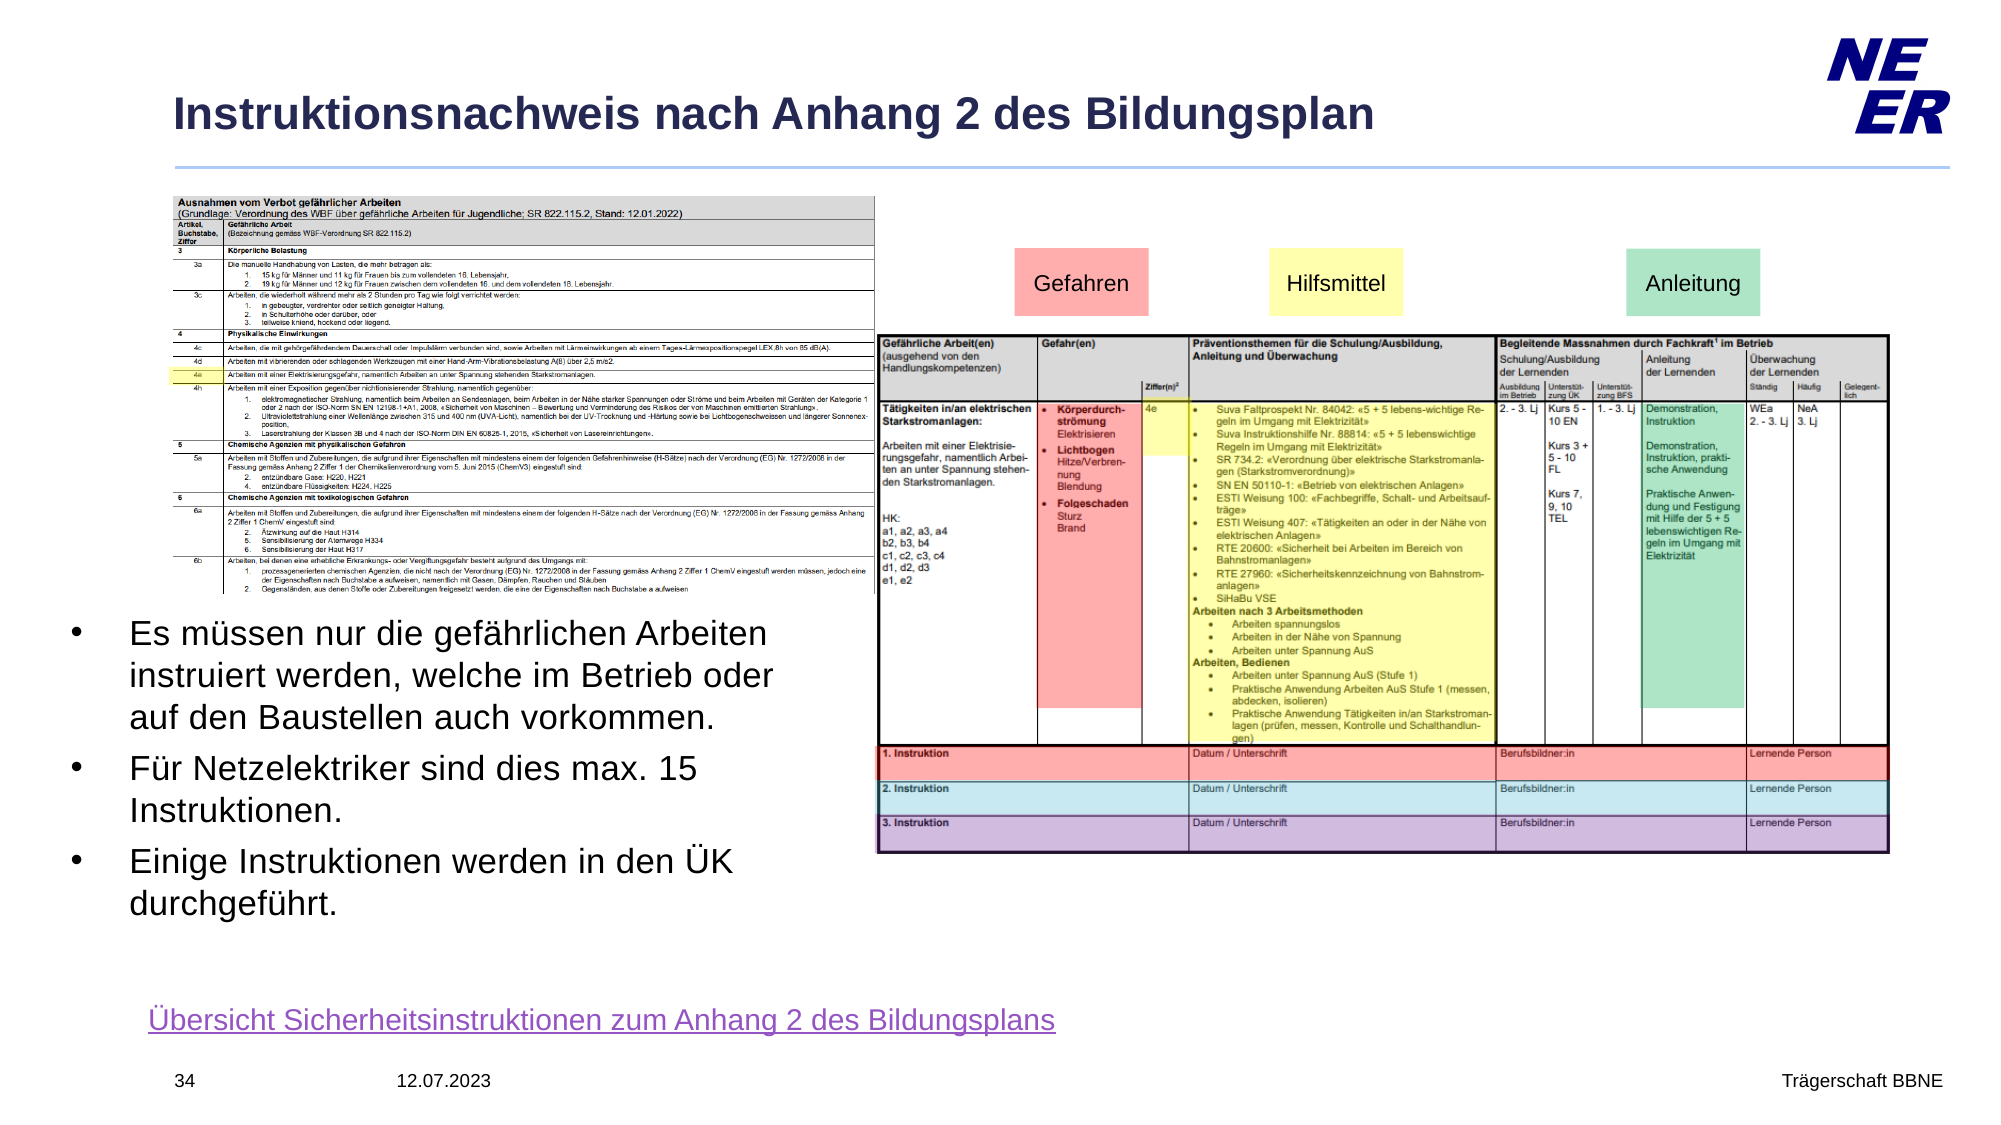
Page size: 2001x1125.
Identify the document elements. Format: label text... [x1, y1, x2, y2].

text_box Es müssen nur die gefährlichen Arbeiten instruiert werden, welche im Betrieb oder auf den Baustellen auch vorkommen. Für Netzelektriker sind dies max. 15 Instruktionen. Einige Instruktionen werden in den ÜK durchgeführt. [70, 610, 793, 962]
list Übersicht Sicherheitsinstruktionen zum Anhang 2 des Bildungsplans [148, 1000, 1233, 1045]
slide_number 34 [174, 1065, 228, 1095]
text_box Hilfsmittel [1268, 247, 1404, 317]
picture [173, 196, 1891, 855]
picture [1826, 37, 1951, 135]
footer Trägerschaft BBNE [497, 1065, 1944, 1095]
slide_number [234, 1065, 492, 1095]
text_box Gefahren [1014, 247, 1150, 317]
text_box Anleitung [1625, 247, 1761, 317]
text_box [168, 366, 173, 386]
title Instruktionsnachweis nach Anhang 2 des Bildungsplan [173, 27, 1810, 147]
